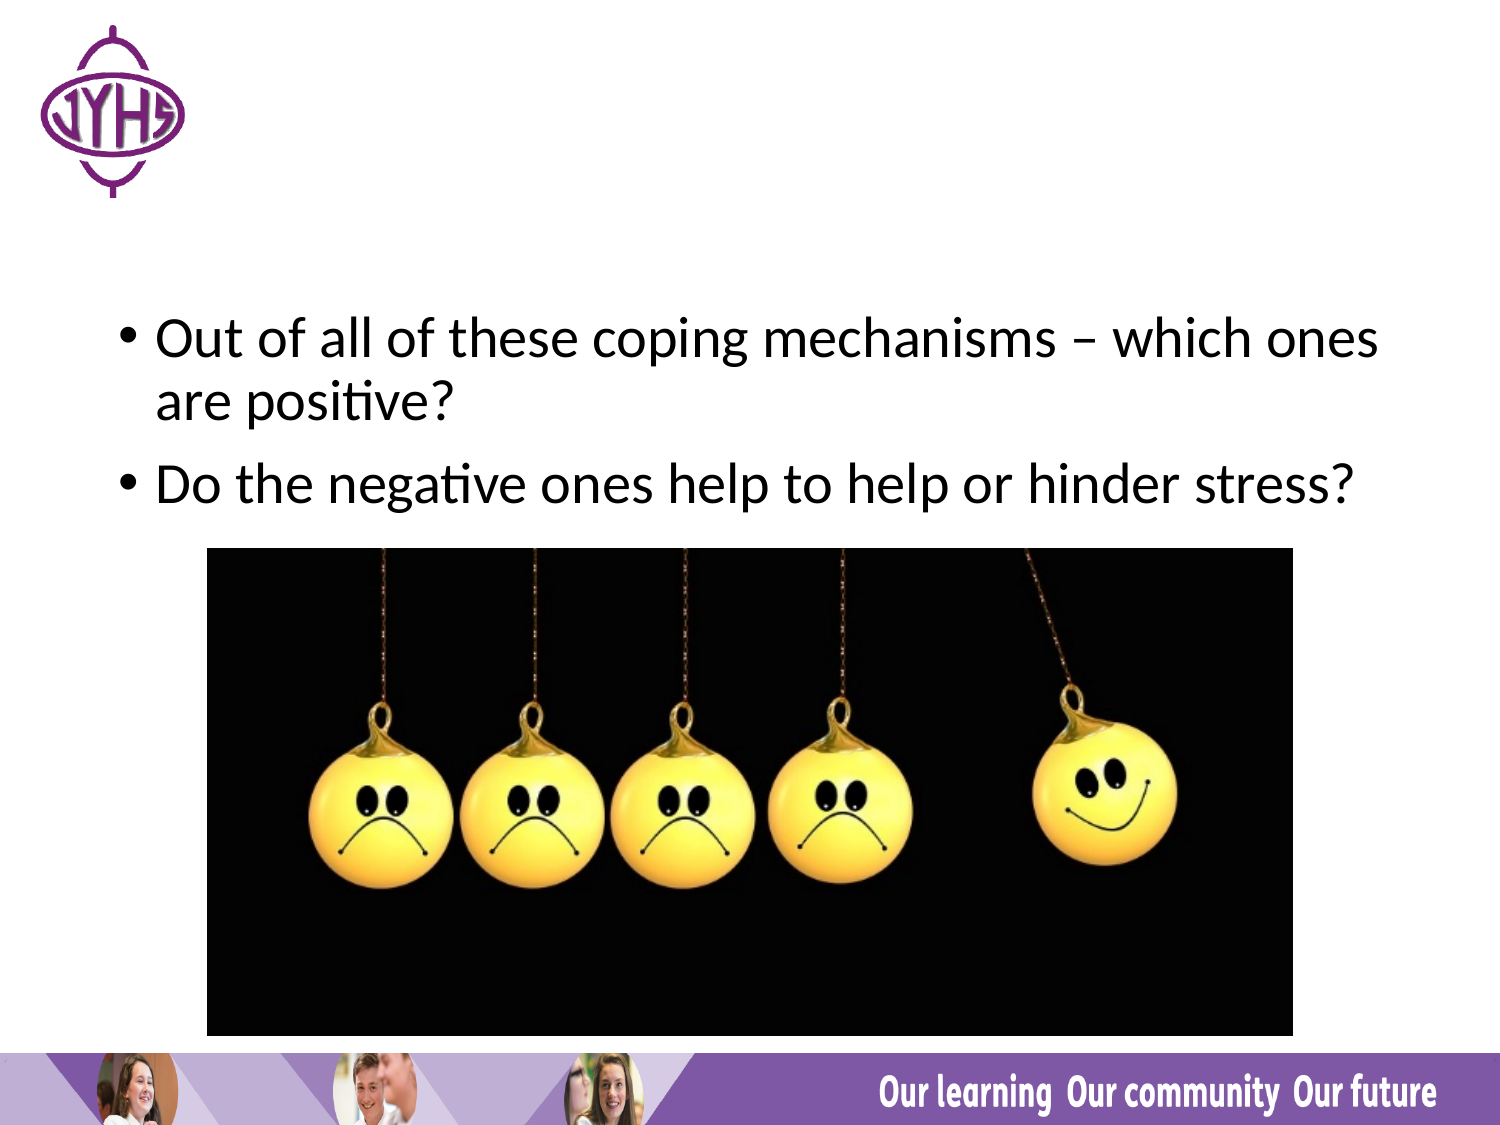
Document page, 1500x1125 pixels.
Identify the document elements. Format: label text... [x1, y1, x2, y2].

list Out of all of these coping mechanisms – which ones are positive? Do the negative ones help to help or hinder stress? [103, 299, 1397, 1014]
picture [207, 548, 1293, 1036]
picture [32, 23, 193, 198]
picture [0, 1053, 1500, 1125]
